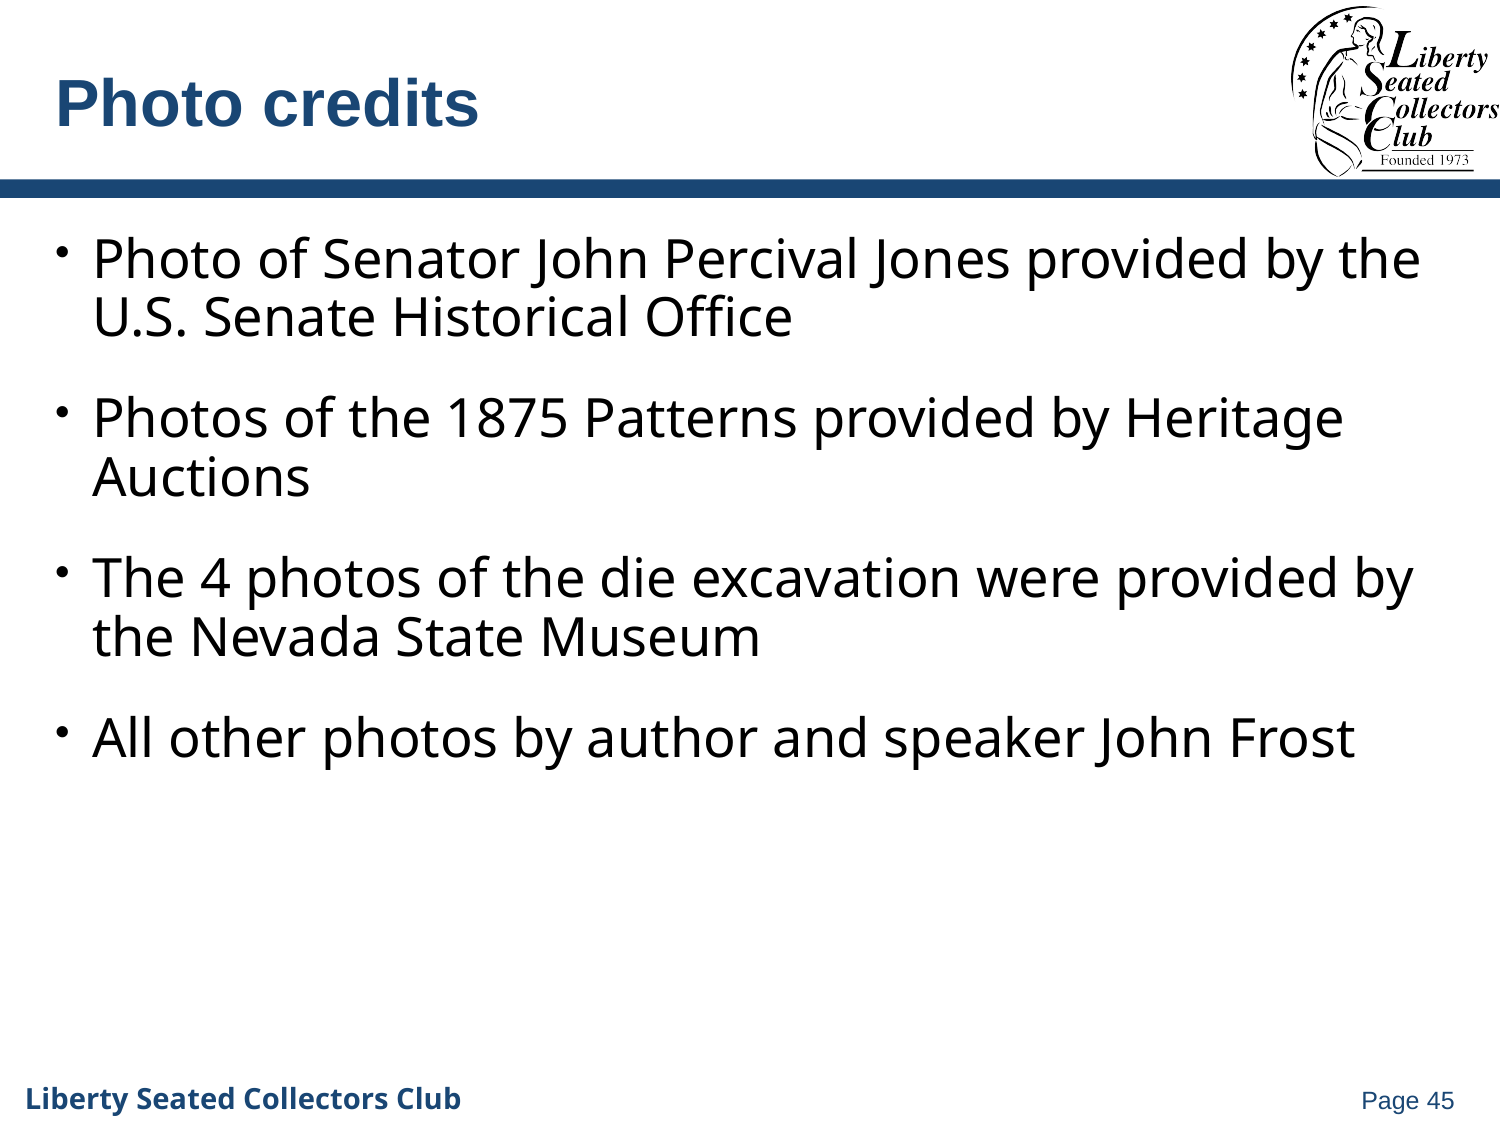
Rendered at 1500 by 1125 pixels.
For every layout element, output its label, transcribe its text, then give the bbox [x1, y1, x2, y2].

picture [1291, 6, 1500, 179]
slide_number Page 45 [1356, 772, 1455, 1125]
list Photo of Senator John Percival Jones provided by the U.S. Senate Historical Office Photos of the 1875 Patterns provided by Heritage Auctions The 4 photos of the die excavation were provided by the Nevada State Museum All other photos by author and speaker John Frost [55, 208, 1433, 1074]
title Photo credits [55, 32, 1259, 167]
